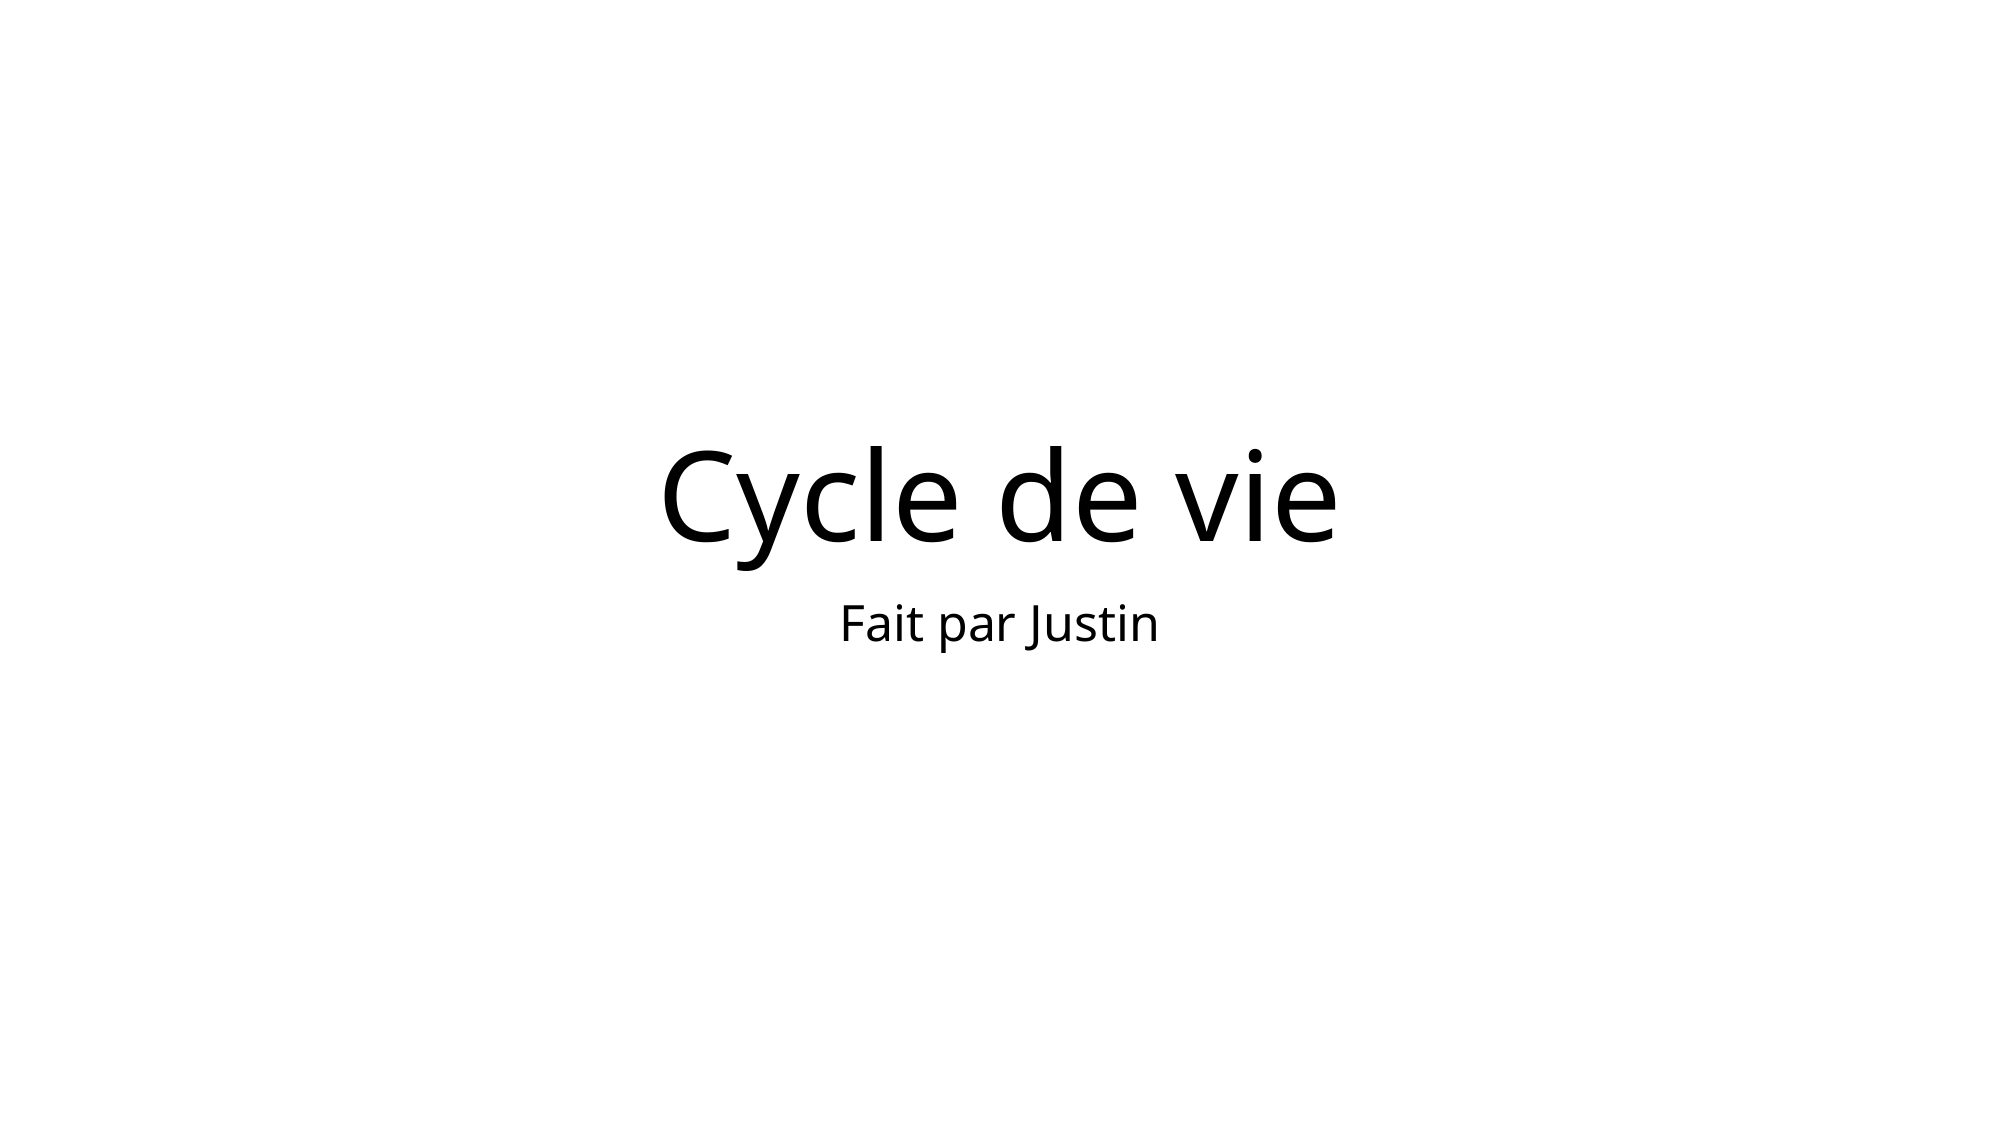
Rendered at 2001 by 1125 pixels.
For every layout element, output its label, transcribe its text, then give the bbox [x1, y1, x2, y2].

title Cycle de vie [249, 184, 1750, 576]
subtitle Fait par Justin [249, 590, 1750, 863]
